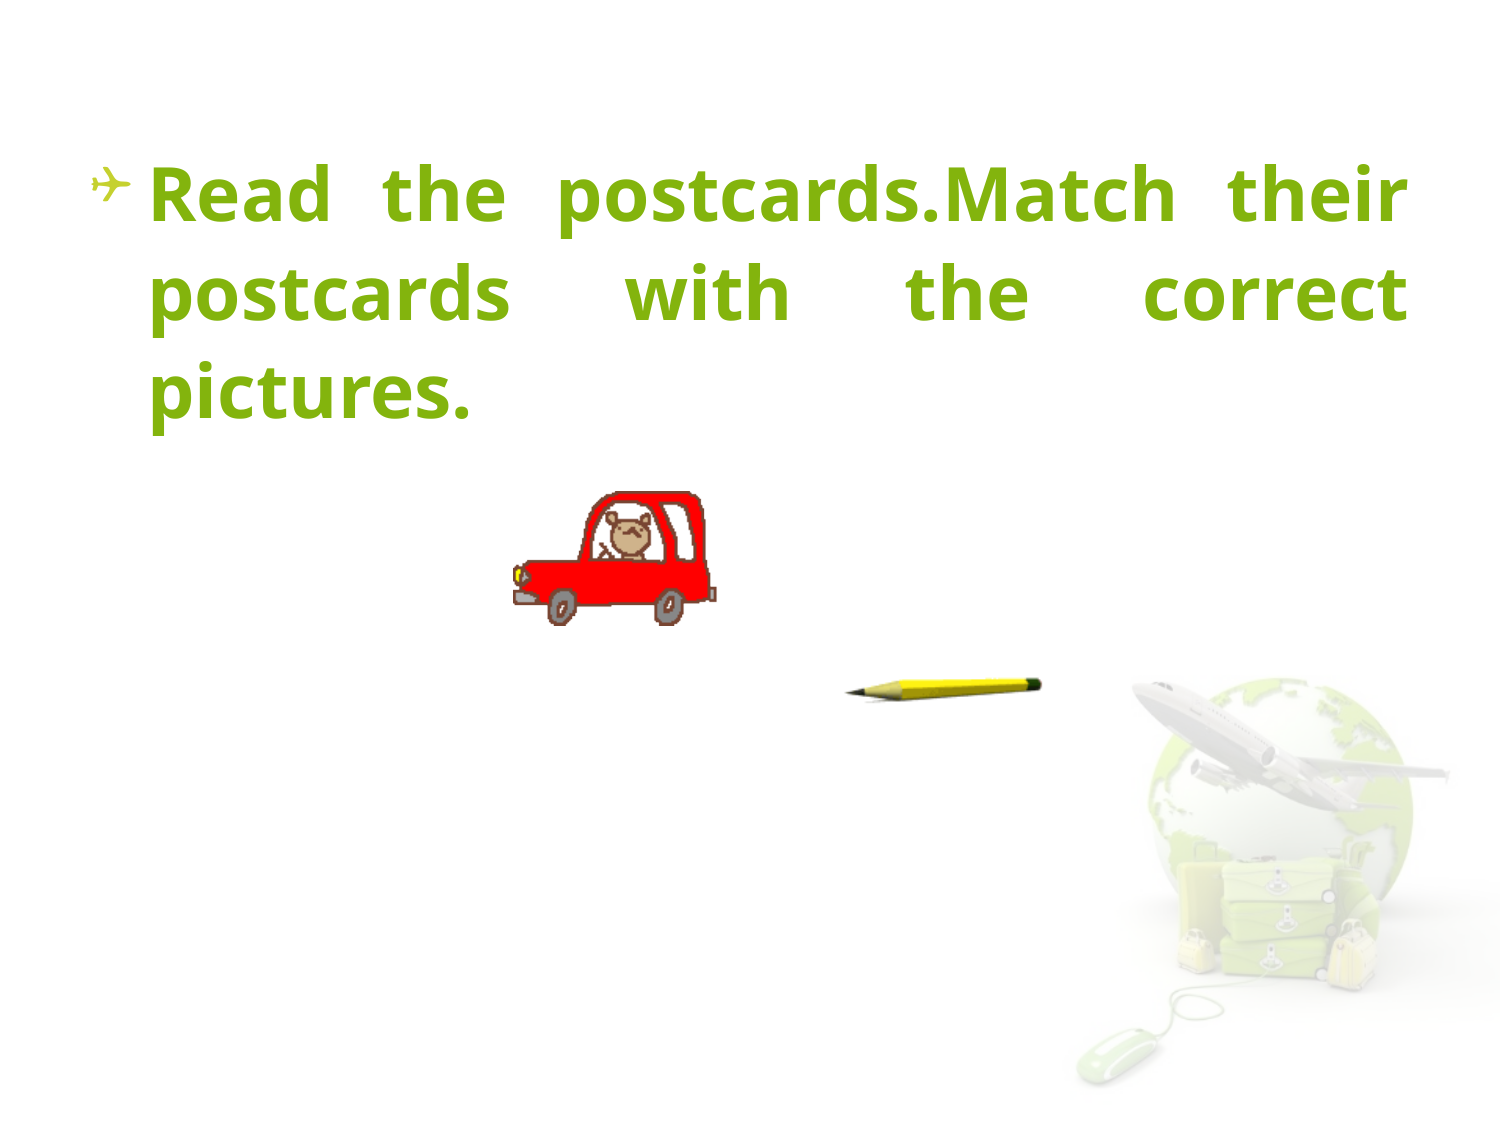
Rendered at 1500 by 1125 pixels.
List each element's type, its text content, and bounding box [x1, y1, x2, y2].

picture [513, 491, 758, 627]
picture [832, 645, 1130, 771]
list Read the postcards.Match their postcards with the correct pictures. [73, 129, 1426, 876]
